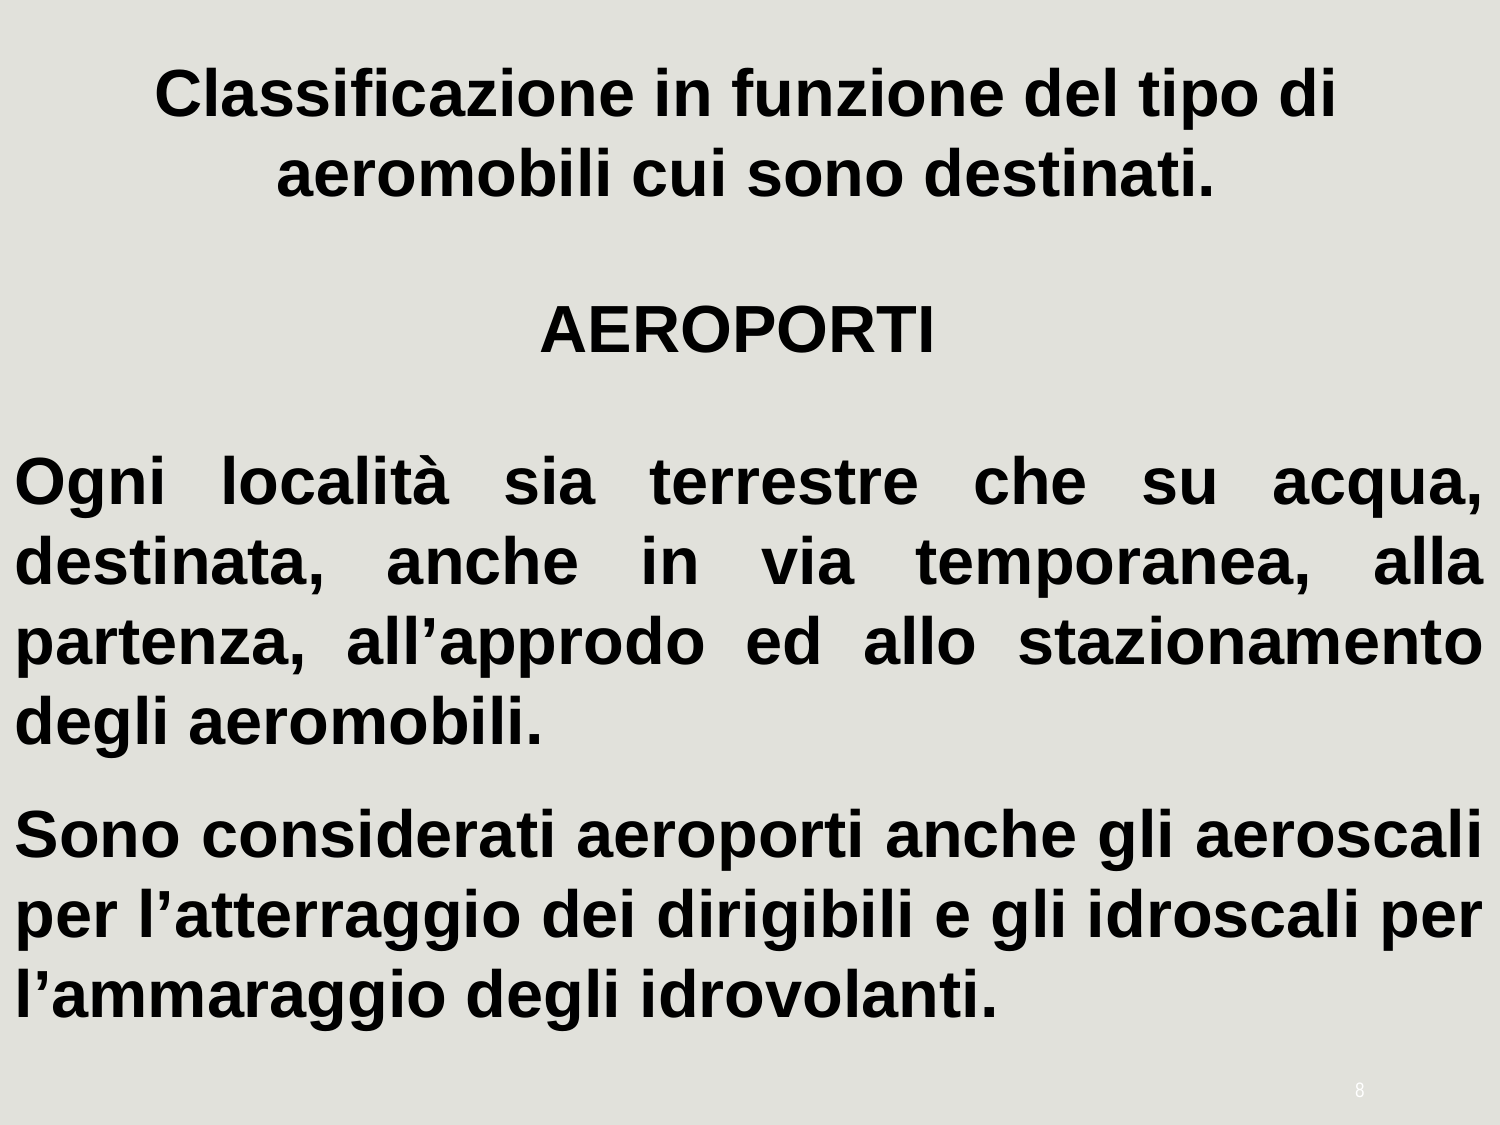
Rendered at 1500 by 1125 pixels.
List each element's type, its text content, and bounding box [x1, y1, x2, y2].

text_box AEROPORTI [41, 278, 1451, 374]
text_box Ogni località sia terrestre che su acqua, destinata, anche in via temporanea, alla partenza, all’approdo ed allo stazionamento degli aeromobili. Sono considerati aeroporti anche gli aeroscali per l’atterraggio dei dirigibili e gli idroscali per l’ammaraggio degli idrovolanti. [0, 430, 1500, 1038]
text_box Classificazione in funzione del tipo di aeromobili cui sono destinati. [29, 42, 1465, 218]
slide_number 8 [1217, 1059, 1380, 1120]
